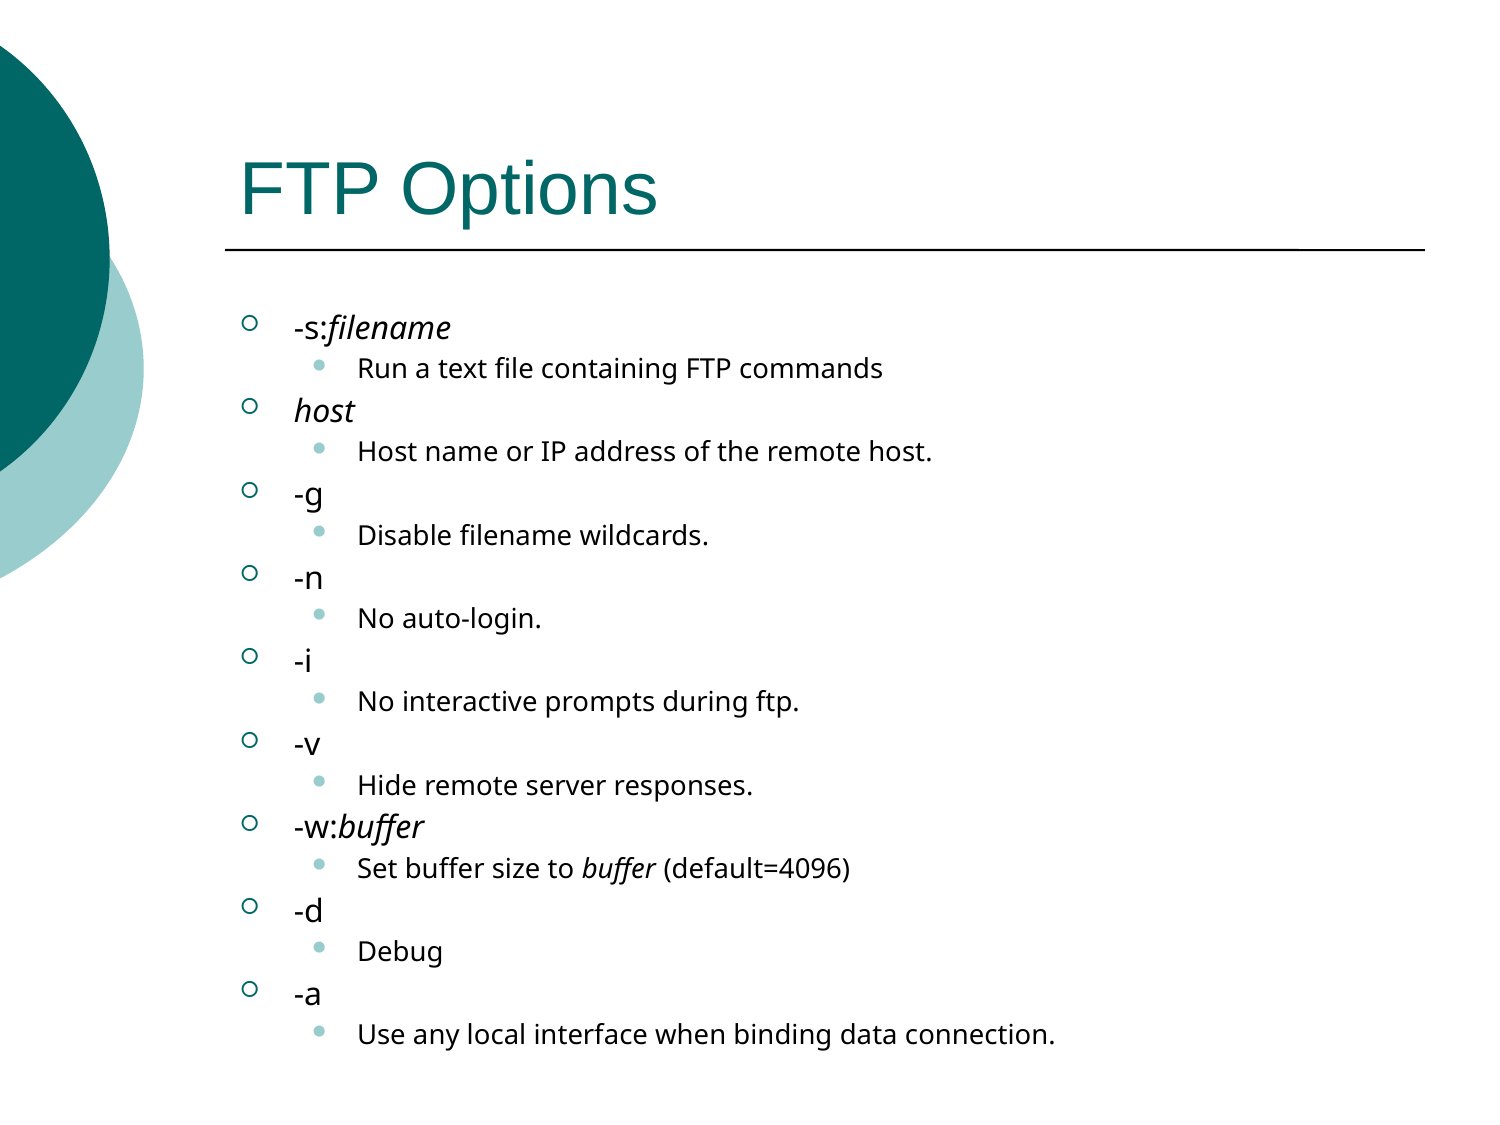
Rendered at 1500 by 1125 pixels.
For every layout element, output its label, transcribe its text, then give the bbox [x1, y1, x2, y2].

title FTP Options [224, 49, 1425, 238]
list -s:filename Run a text file containing FTP commands host Host name or IP address of the remote host. -g Disable filename wildcards. -n No auto-login. -i No interactive prompts during ftp. -v Hide remote server responses. -w:buffer Set buffer size to buffer (default=4096) -d Debug -a Use any local interface when binding data connection. [224, 299, 1425, 1063]
